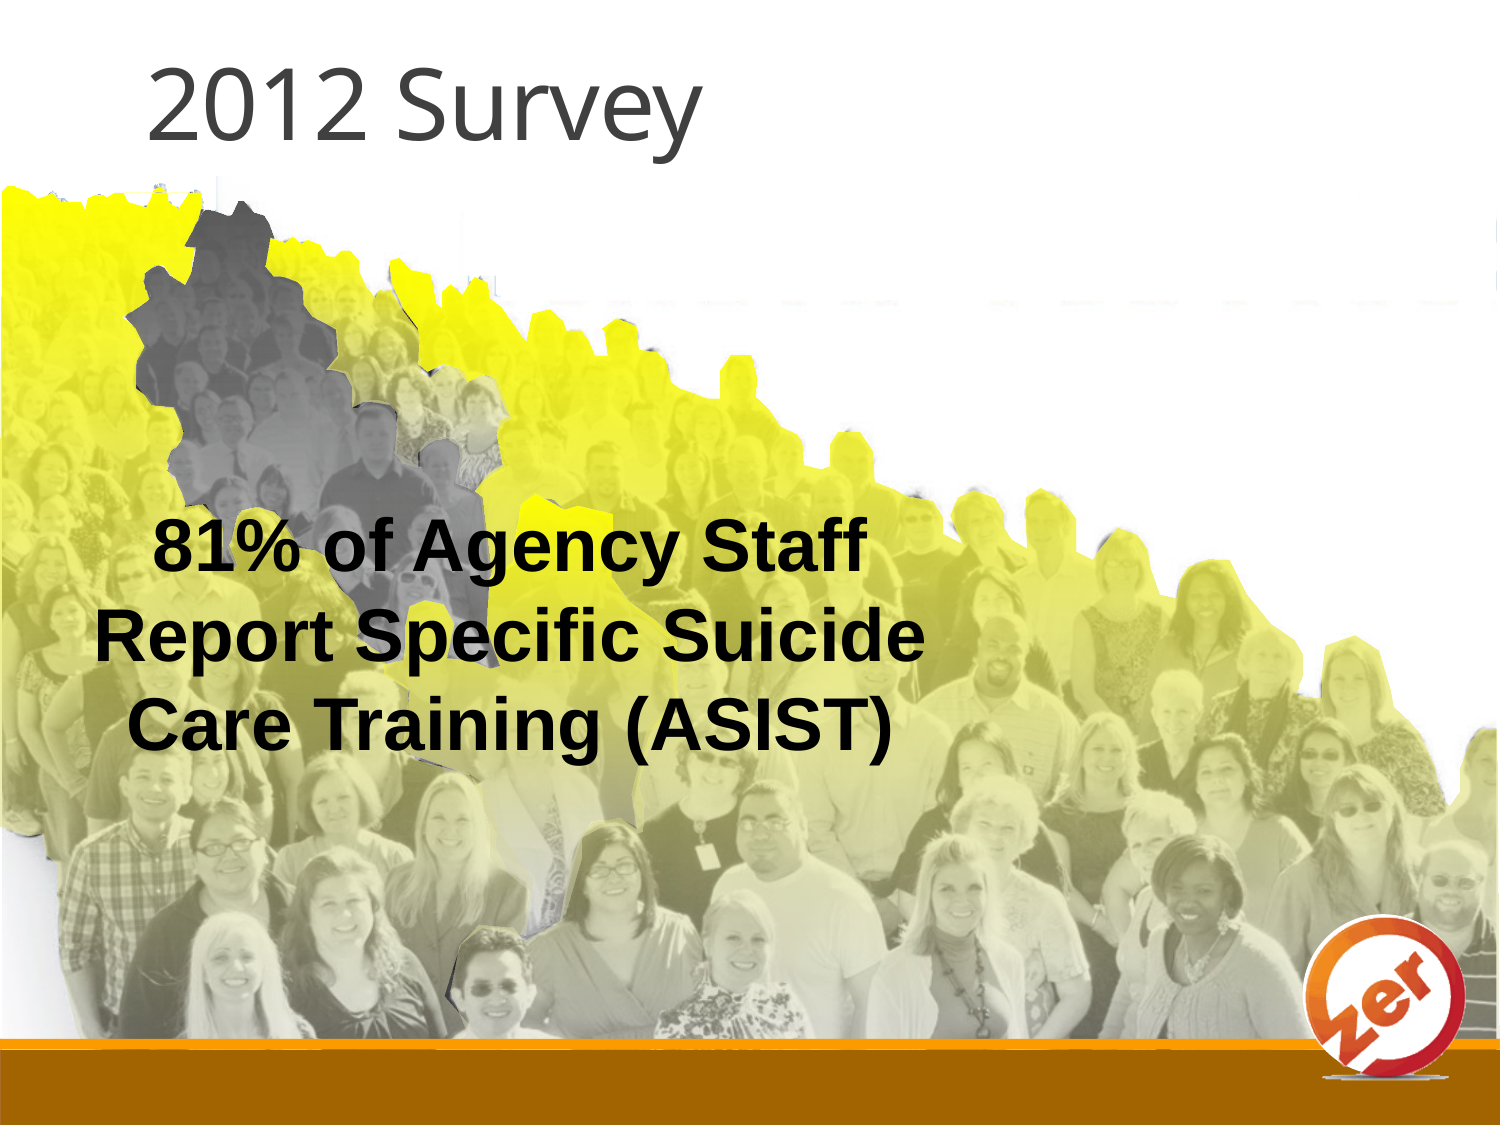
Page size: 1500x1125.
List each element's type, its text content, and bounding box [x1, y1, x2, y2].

title 2012 Survey [130, 0, 1369, 169]
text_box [1274, 911, 1491, 1086]
picture [1, 175, 1497, 1124]
